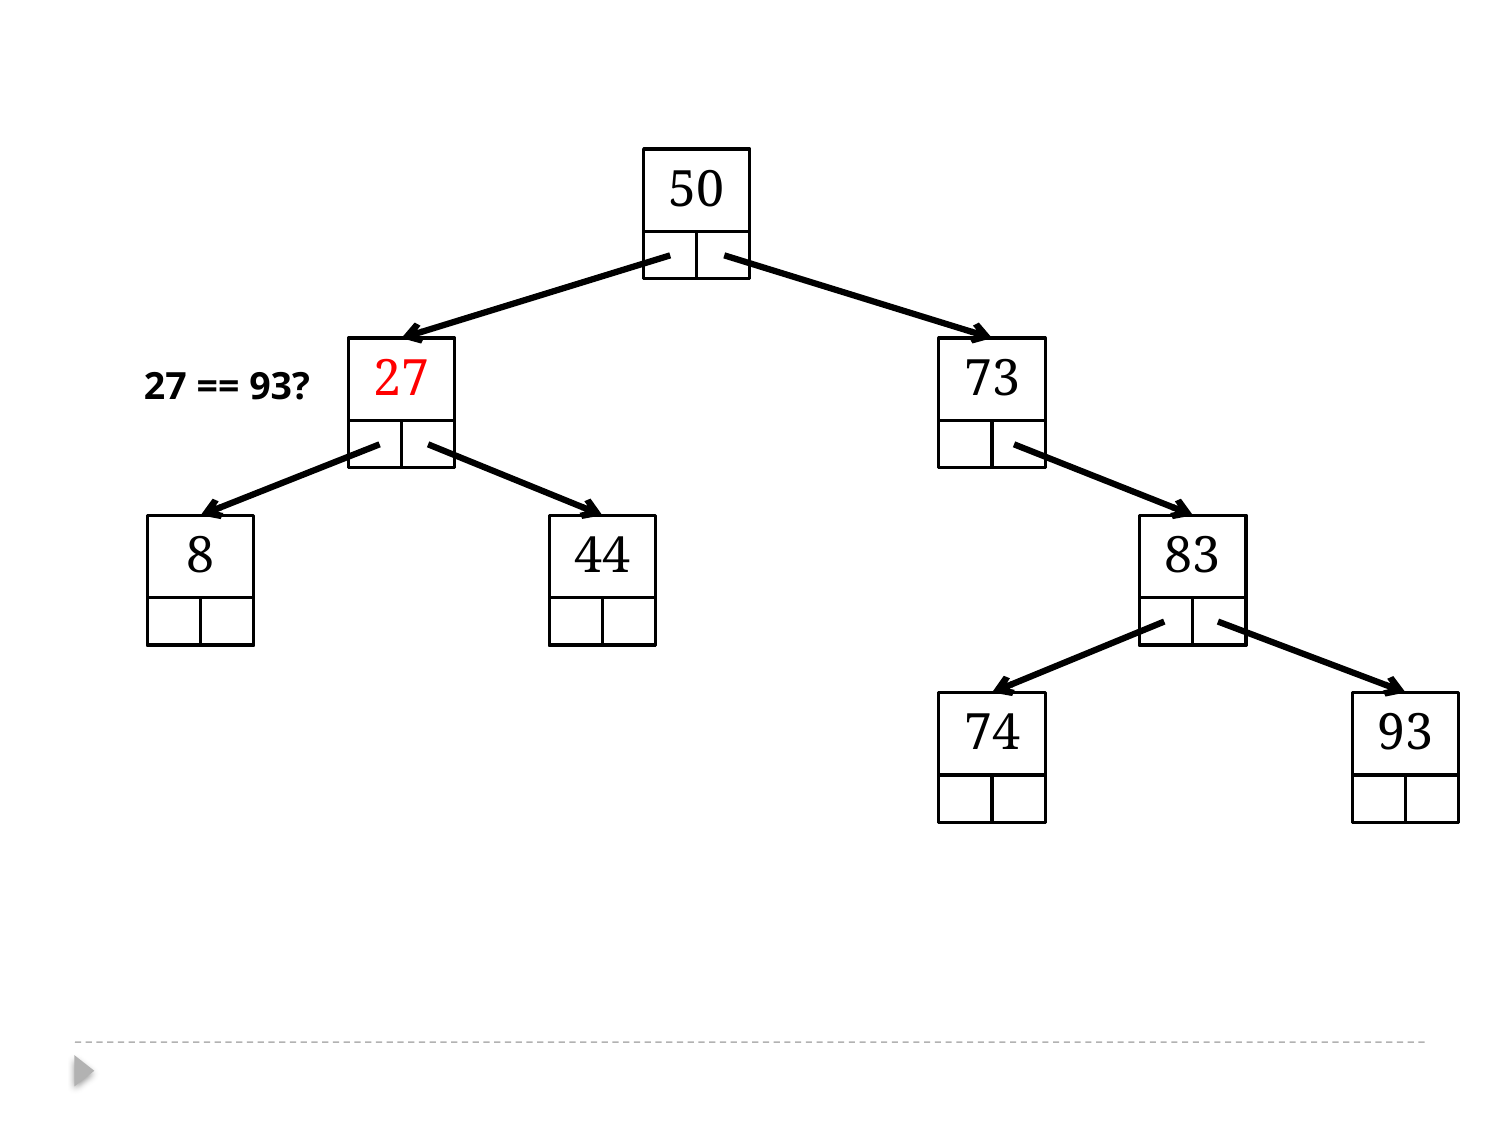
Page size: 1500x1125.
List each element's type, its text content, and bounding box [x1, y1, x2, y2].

text_box 93 [1351, 691, 1460, 773]
text_box [1191, 596, 1248, 647]
text_box 44 [548, 514, 657, 596]
text_box 8 [146, 514, 255, 596]
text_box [1217, 621, 1406, 693]
text_box [146, 596, 199, 647]
text_box [695, 230, 751, 280]
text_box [401, 255, 671, 339]
text_box 50 [642, 147, 751, 230]
text_box 83 [1138, 514, 1248, 596]
text_box [991, 419, 1047, 469]
text_box [991, 773, 1047, 824]
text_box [723, 255, 993, 339]
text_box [427, 444, 603, 516]
text_box [937, 419, 991, 469]
text_box 27 [347, 336, 456, 419]
text_box 73 [937, 336, 1047, 419]
text_box [548, 596, 601, 647]
text_box [1138, 596, 1191, 647]
text_box [601, 596, 657, 647]
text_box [200, 444, 380, 516]
text_box [937, 773, 991, 824]
text_box [199, 596, 255, 647]
text_box 74 [937, 691, 1047, 773]
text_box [1013, 444, 1194, 516]
text_box [642, 230, 695, 280]
text_box [1404, 773, 1460, 824]
text_box [1351, 773, 1404, 824]
text_box [400, 419, 456, 469]
text_box 27 == 93? [129, 354, 326, 415]
text_box [347, 419, 400, 469]
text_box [991, 621, 1165, 693]
